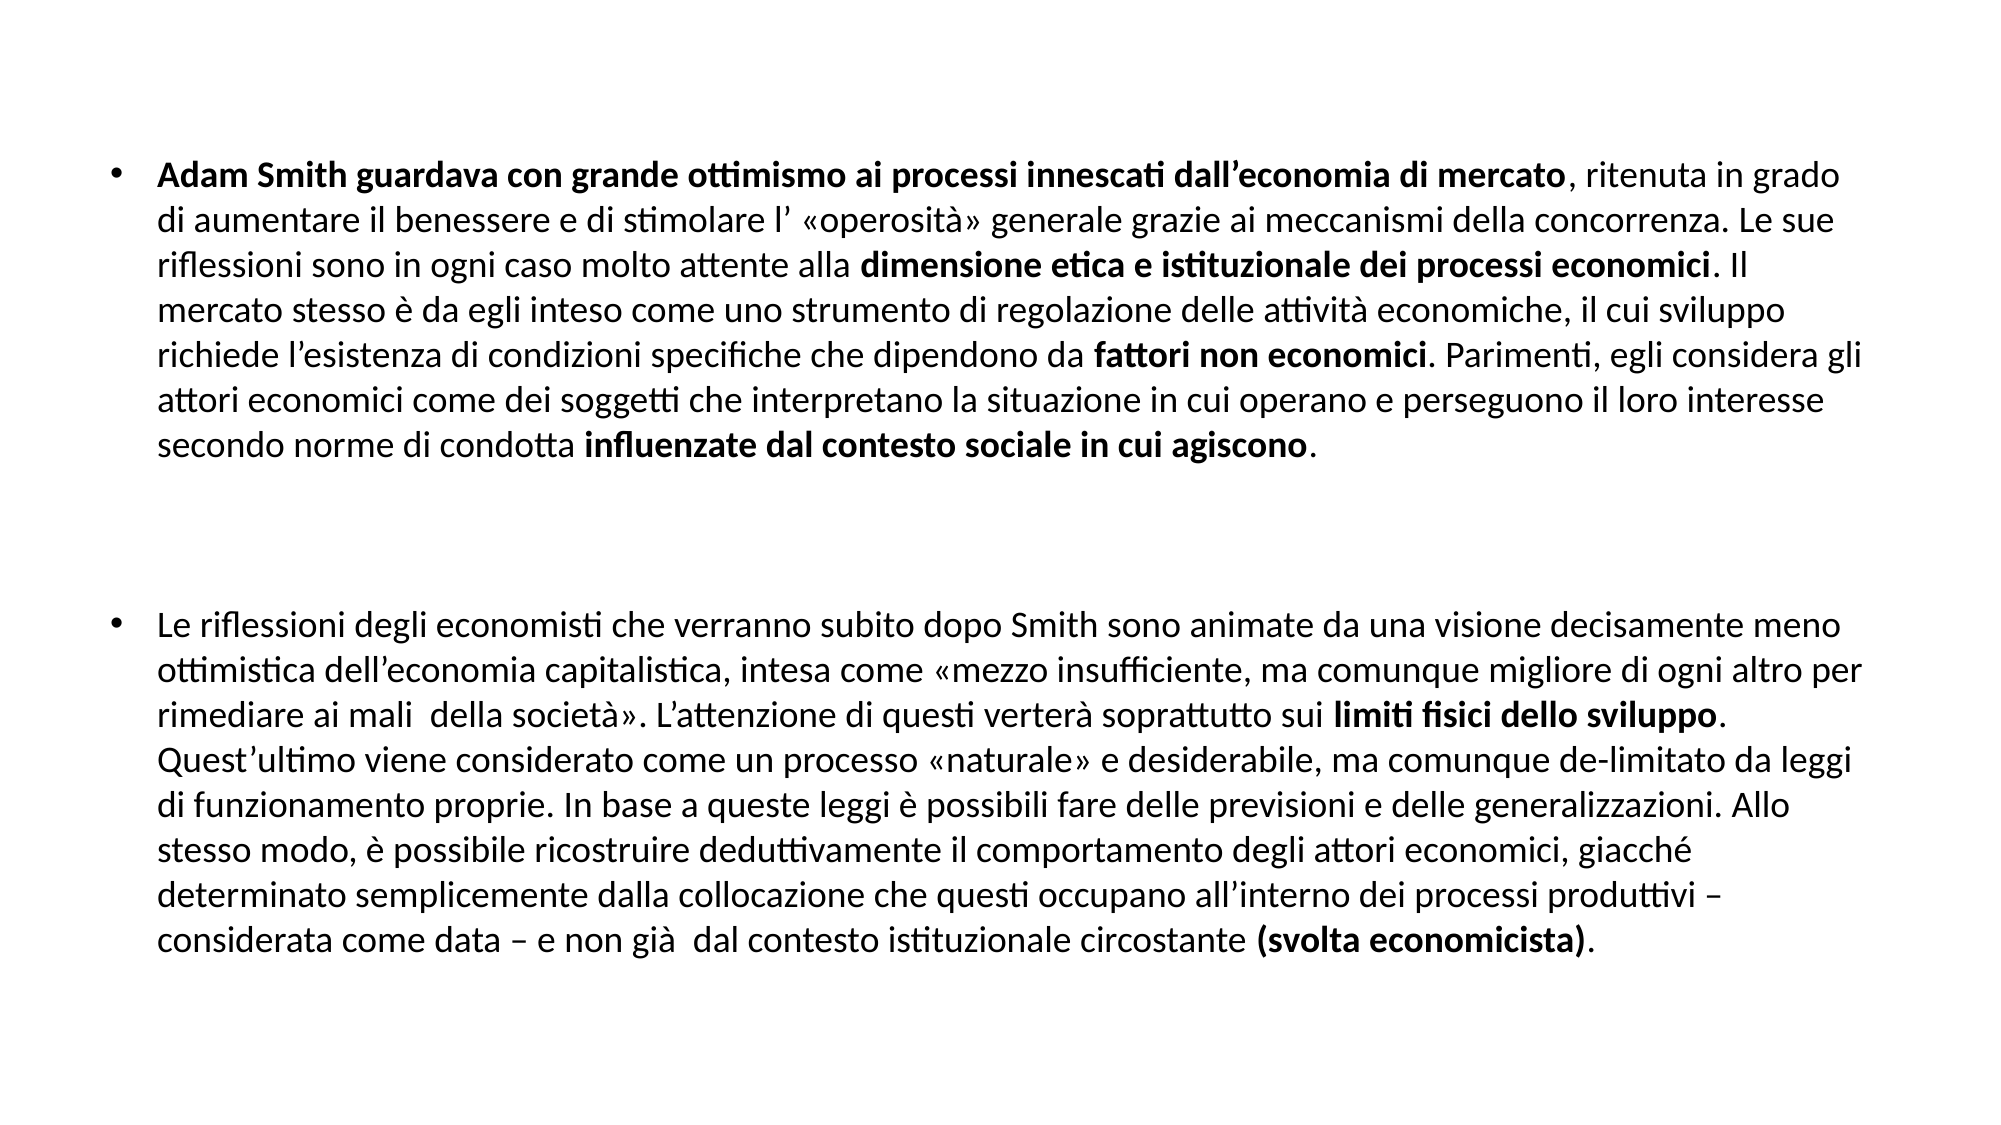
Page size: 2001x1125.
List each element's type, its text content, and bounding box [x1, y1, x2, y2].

text_box Adam Smith guardava con grande ottimismo ai processi innescati dall’economia di mercato, ritenuta in grado di aumentare il benessere e di stimolare l’ «operosità» generale grazie ai meccanismi della concorrenza. Le sue riflessioni sono in ogni caso molto attente alla dimensione etica e istituzionale dei processi economici. Il mercato stesso è da egli inteso come uno strumento di regolazione delle attività economiche, il cui sviluppo richiede l’esistenza di condizioni specifiche che dipendono da fattori non economici. Parimenti, egli considera gli attori economici come dei soggetti che interpretano la situazione in cui operano e perseguono il loro interesse secondo norme di condotta influenzate dal contesto sociale in cui agiscono. Le riflessioni degli economisti che verranno subito dopo Smith sono animate da una visione decisamente meno ottimistica dell’economia capitalistica, intesa come «mezzo insufficiente, ma comunque migliore di ogni altro per rimediare ai mali della società». L’attenzione di questi verterà soprattutto sui limiti fisici dello sviluppo. Quest’ultimo viene considerato come un processo «naturale» e desiderabile, ma comunque de-limitato da leggi di funzionamento proprie. In base a queste leggi è possibili fare delle previsioni e delle generalizzazioni. Allo stesso modo, è possibile ricostruire deduttivamente il comportamento degli attori economici, giacché determinato semplicemente dalla collocazione che questi occupano all’interno dei processi produttivi – considerata come data – e non già dal contesto istituzionale circostante (svolta economicista). [95, 142, 1881, 968]
